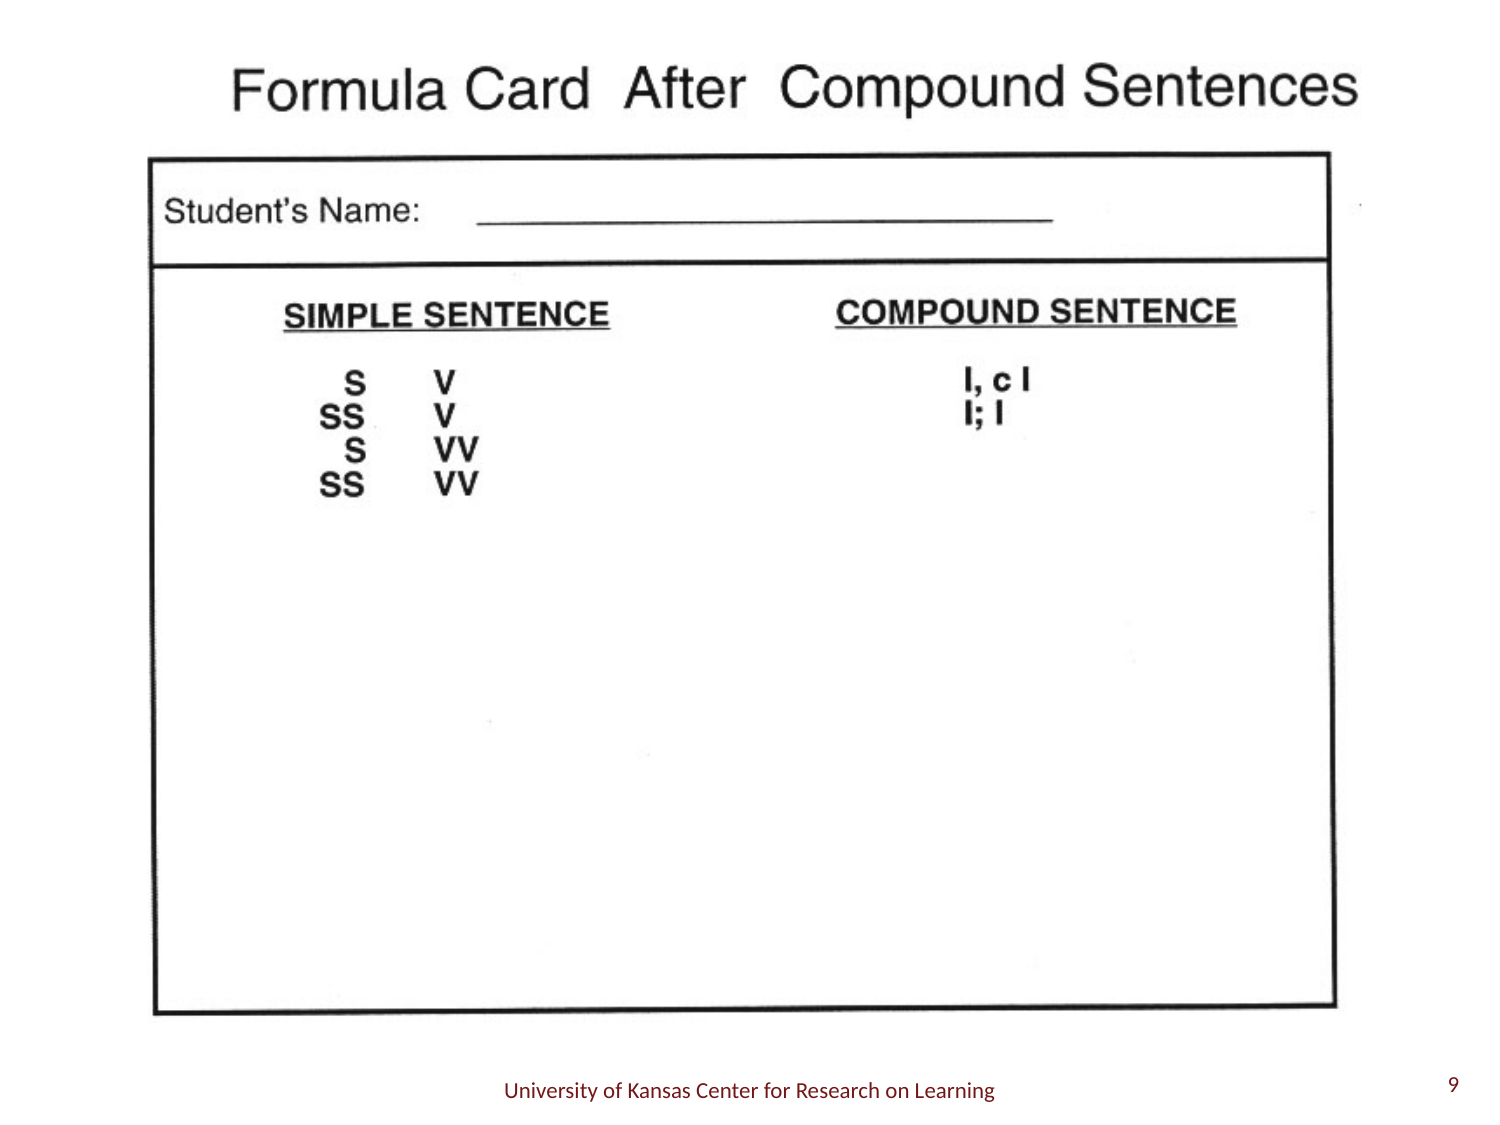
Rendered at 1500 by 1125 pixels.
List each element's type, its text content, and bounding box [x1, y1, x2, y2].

slide_number 9 [1385, 1062, 1475, 1113]
picture [134, 49, 1367, 1023]
footer University of Kansas Center for Research on Learning [399, 1067, 1100, 1118]
